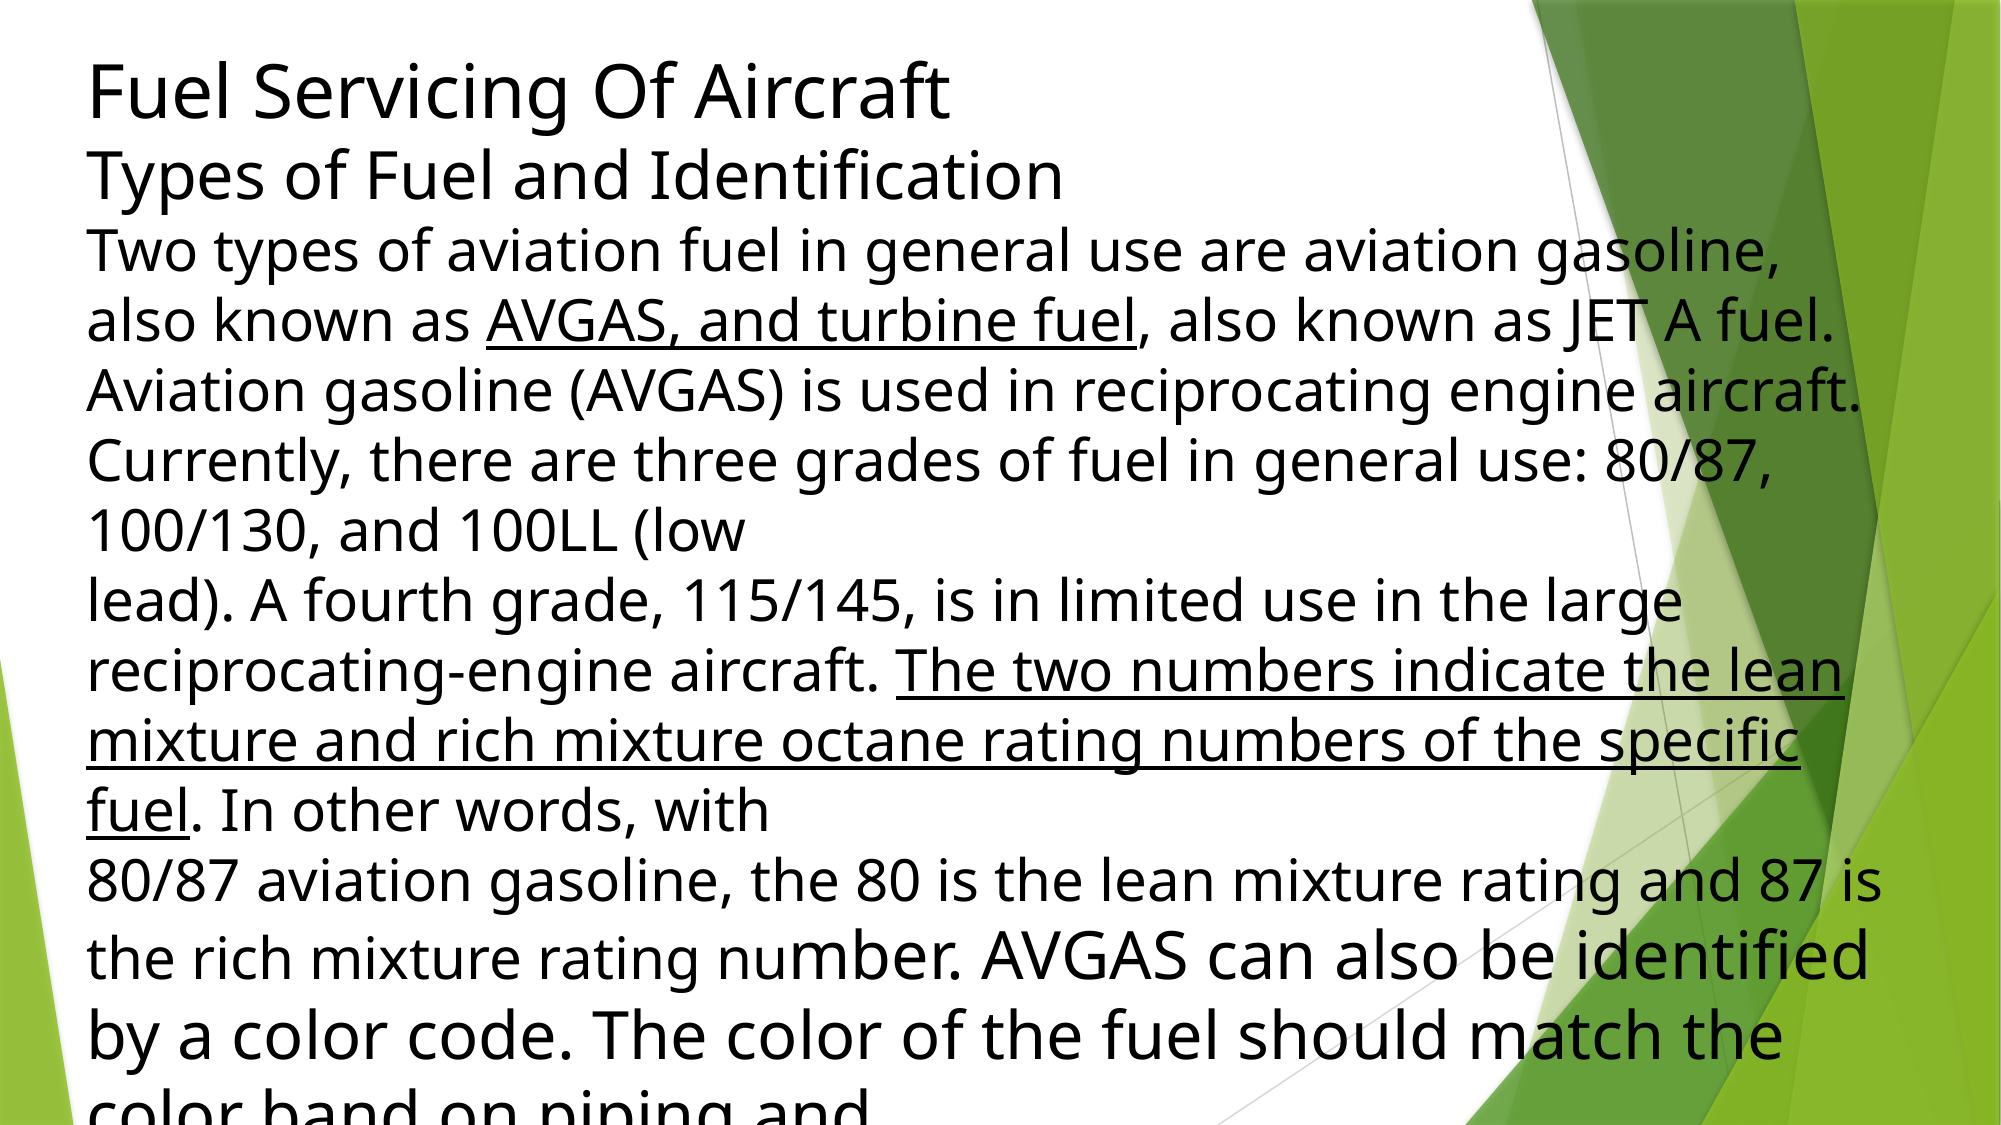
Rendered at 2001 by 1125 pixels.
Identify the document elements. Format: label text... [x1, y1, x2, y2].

text_box Fuel Servicing Of Aircraft Types of Fuel and Identification Two types of aviation fuel in general use are aviation gasoline, also known as AVGAS, and turbine fuel, also known as JET A fuel. Aviation gasoline (AVGAS) is used in reciprocating engine aircraft. Currently, there are three grades of fuel in general use: 80/87, 100/130, and 100LL (low lead). A fourth grade, 115/145, is in limited use in the large reciprocating-engine aircraft. The two numbers indicate the lean mixture and rich mixture octane rating numbers of the specific fuel. In other words, with 80/87 aviation gasoline, the 80 is the lean mixture rating and 87 is the rich mixture rating number. AVGAS can also be identified by a color code. The color of the fuel should match the color band on piping and fueling equipment. [71, 35, 1903, 1125]
